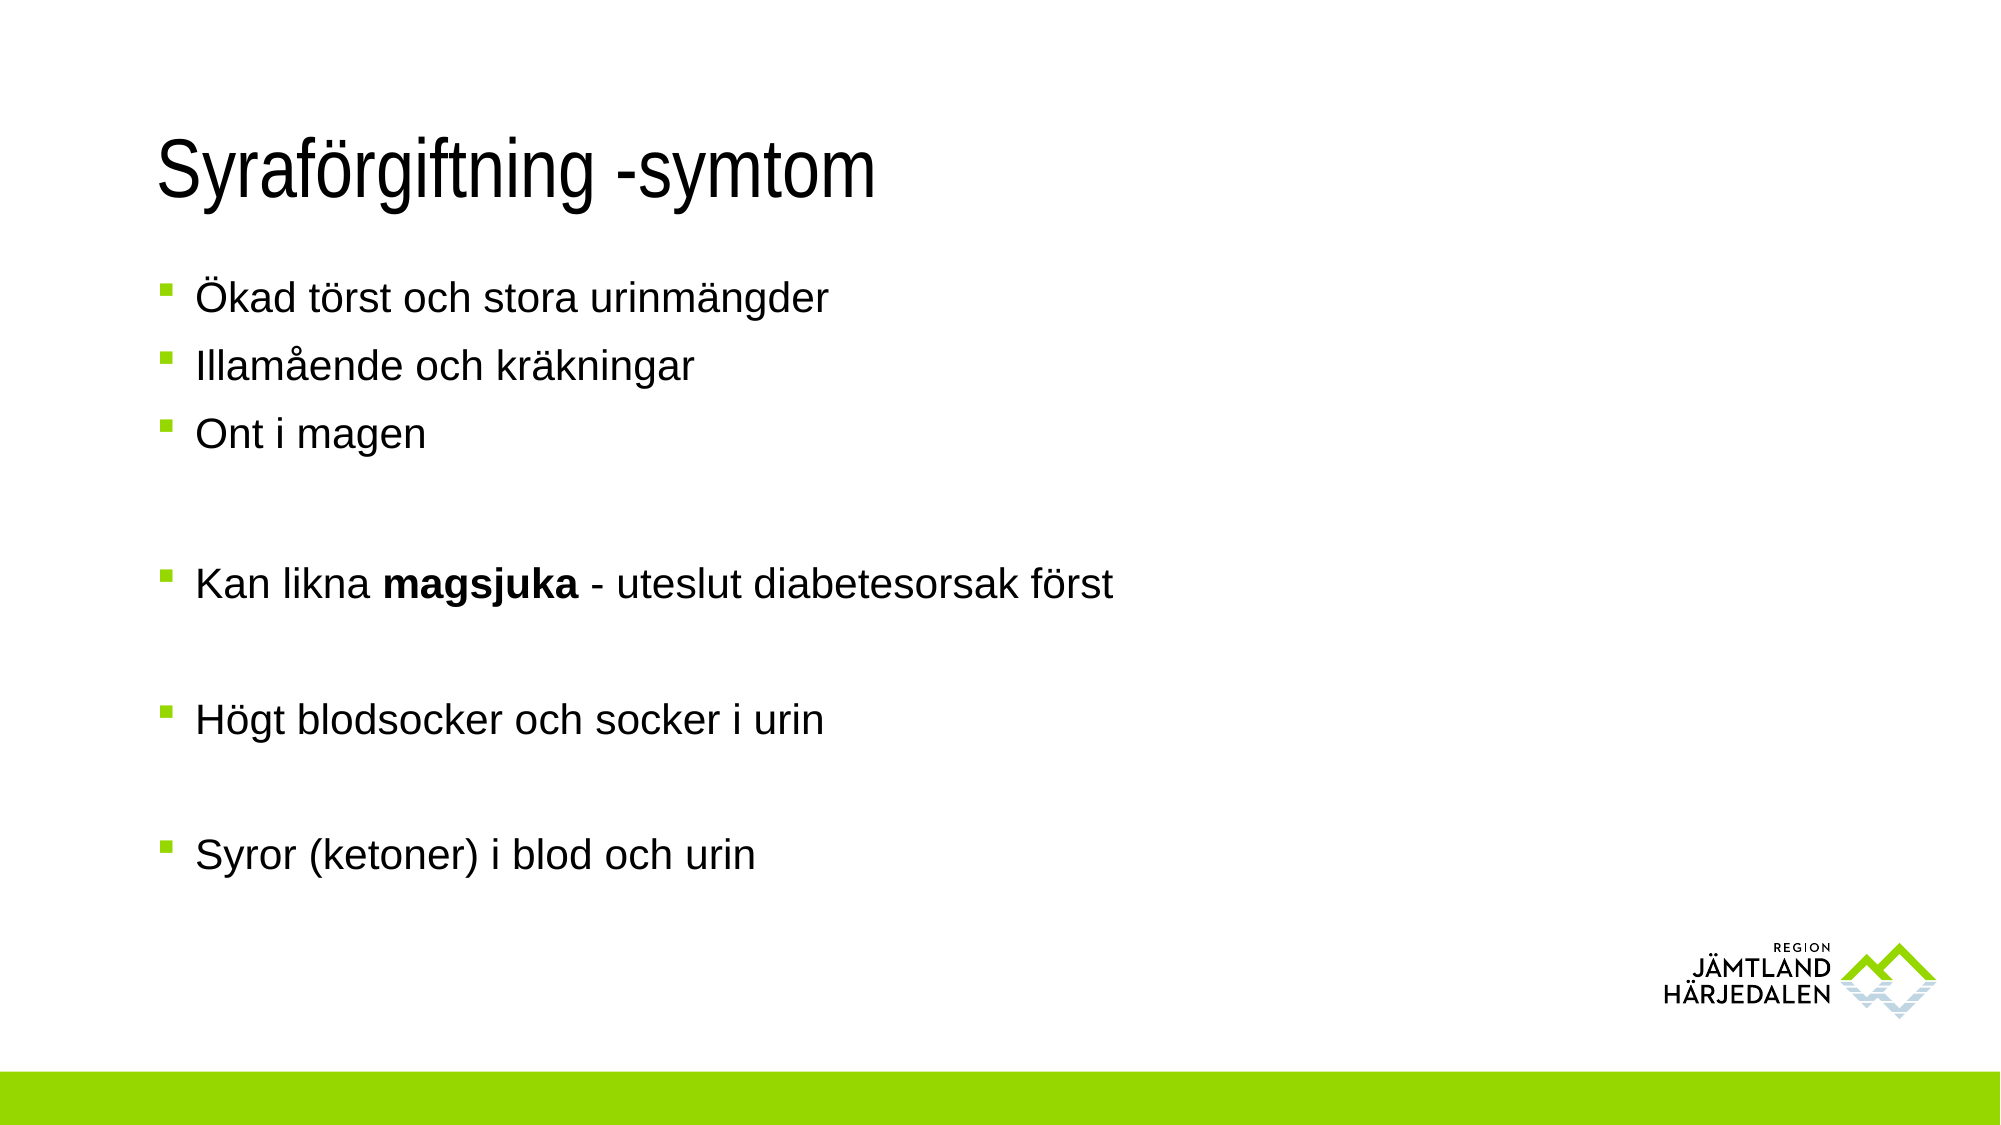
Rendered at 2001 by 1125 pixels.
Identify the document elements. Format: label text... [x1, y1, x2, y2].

list Ökad törst och stora urinmängder Illamående och kräkningar Ont i magen Kan likna magsjuka - uteslut diabetesorsak först Högt blodsocker och socker i urin Syror (ketoner) i blod och urin [141, 257, 1859, 891]
title Syraförgiftning -symtom [141, 118, 1859, 225]
